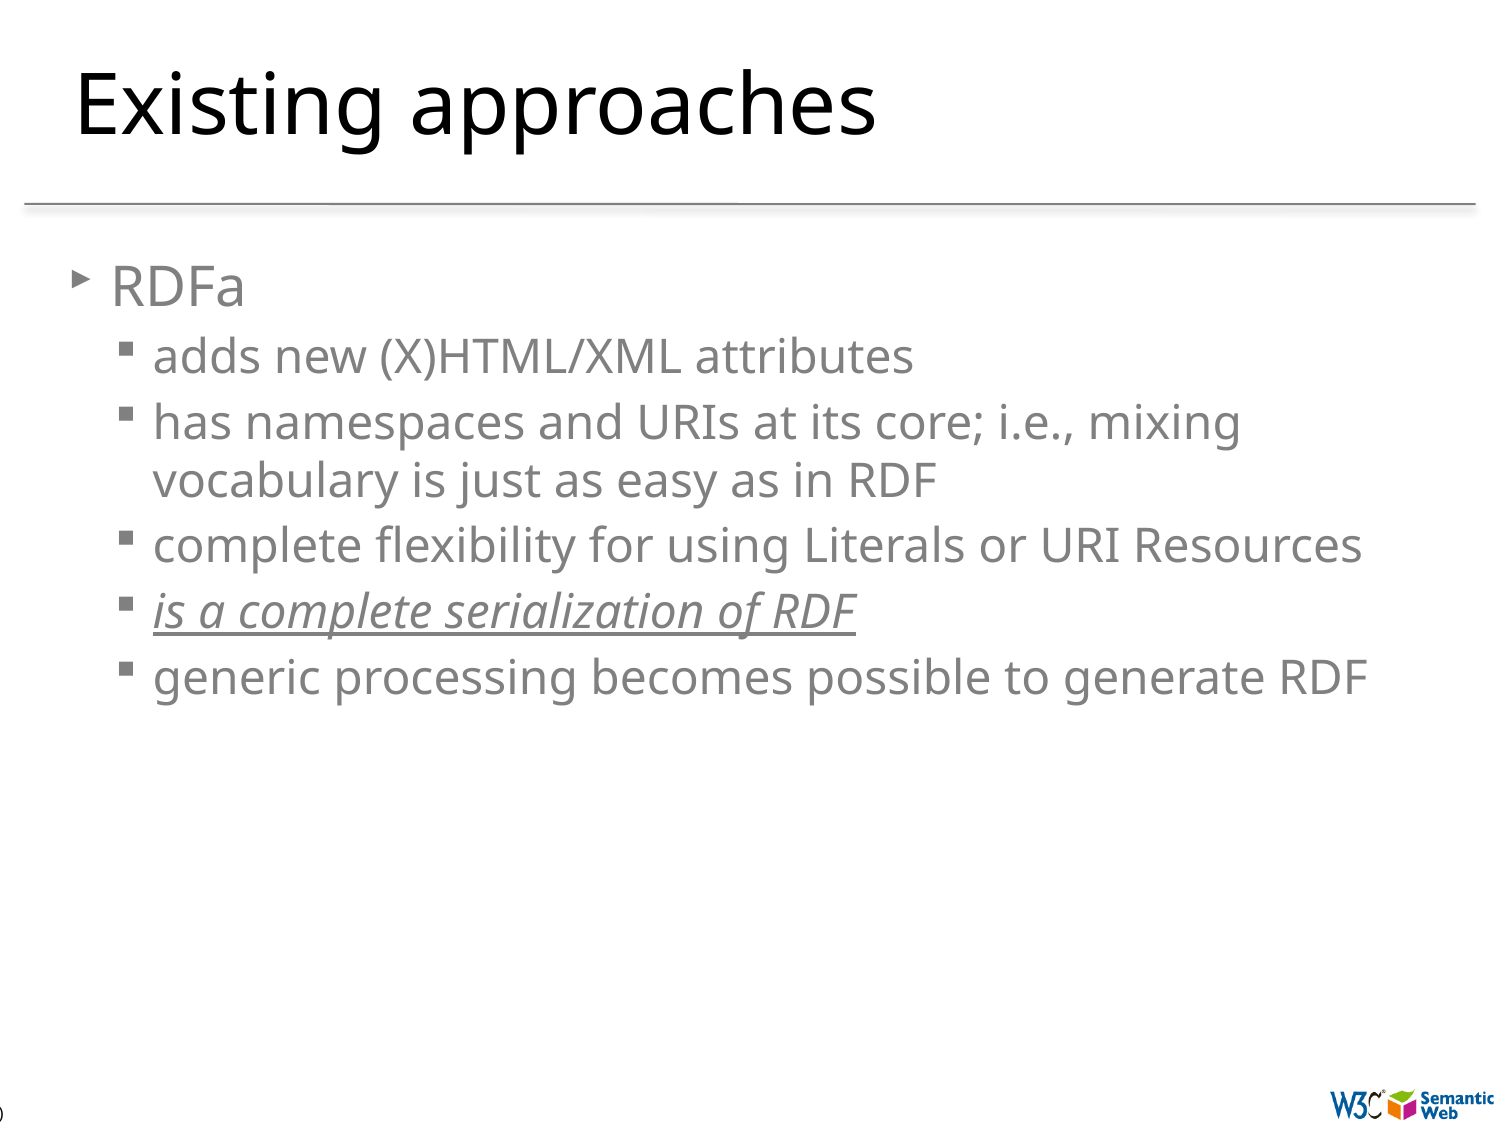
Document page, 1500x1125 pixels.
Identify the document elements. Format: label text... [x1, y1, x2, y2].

title Existing approaches [58, 6, 1453, 195]
list RDFa adds new (X)HTML/XML attributes has namespaces and URIs at its core; i.e., mixing vocabulary is just as easy as in RDF complete flexibility for using Literals or URI Resources is a complete serialization of RDF generic processing becomes possible to generate RDF [35, 242, 1453, 1014]
picture [1330, 1087, 1494, 1120]
